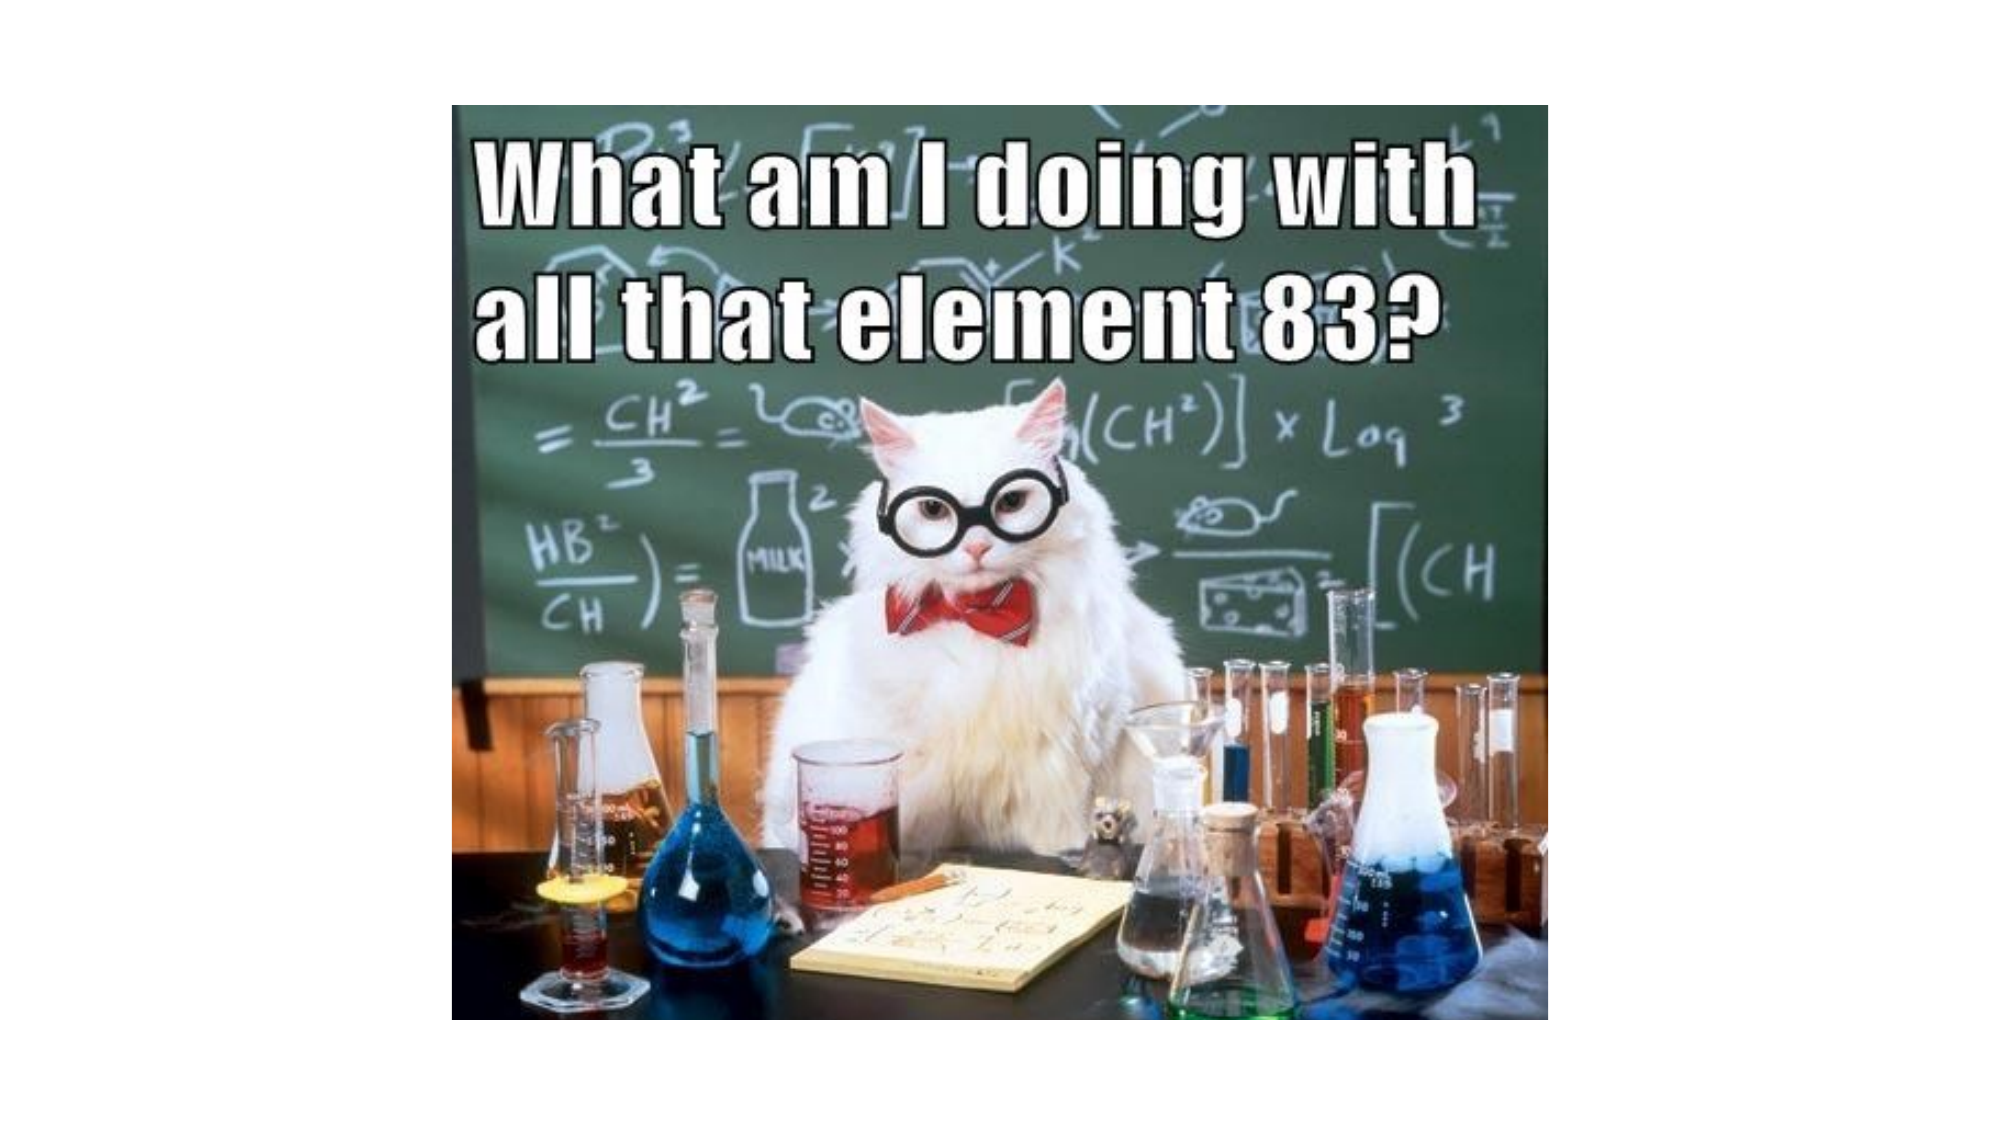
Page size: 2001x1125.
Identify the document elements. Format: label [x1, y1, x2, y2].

list [451, 105, 1549, 1020]
